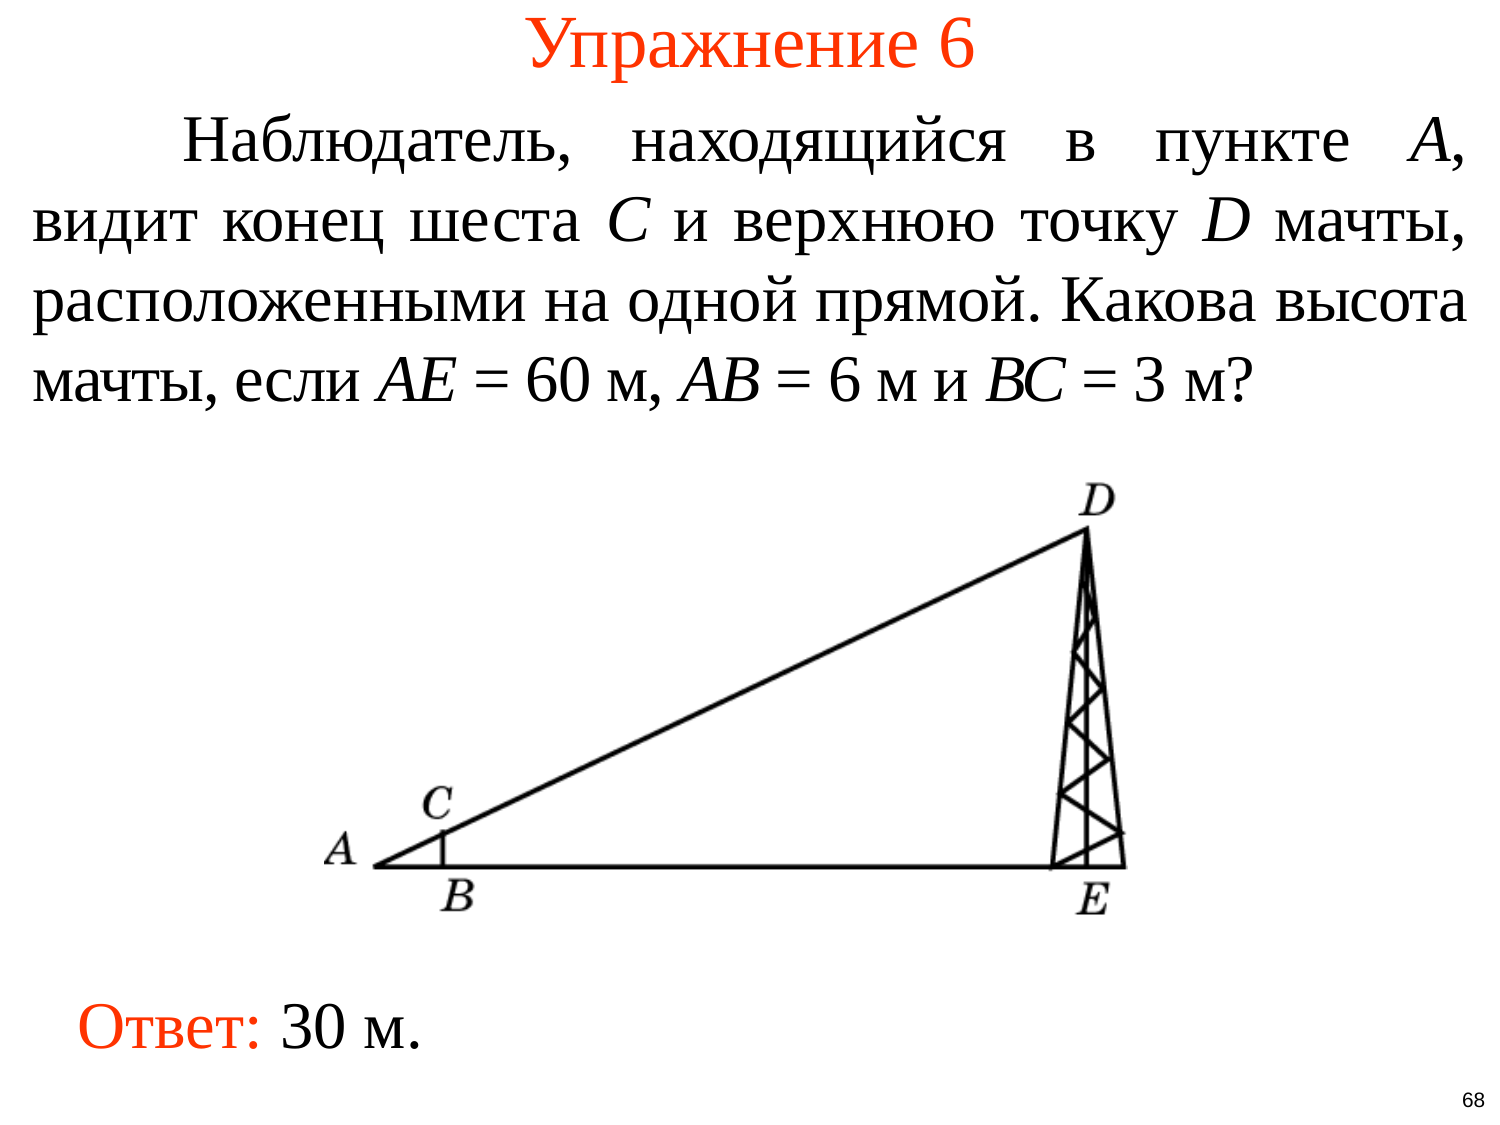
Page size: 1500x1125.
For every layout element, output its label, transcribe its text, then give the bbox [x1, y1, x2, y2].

slide_number 68 [1417, 1079, 1500, 1125]
title Упражнение 6 [112, 0, 1388, 75]
text_box Наблюдатель, находящийся в пункте А, видит конец шеста С и верхнюю точку D мачты, расположенными на одной прямой. Какова высота мачты, если АЕ = 60 м, АВ = 6 м и ВС = 3 м? [17, 87, 1483, 423]
text_box Ответ: 30 м. [62, 974, 1413, 1070]
picture [324, 474, 1128, 927]
